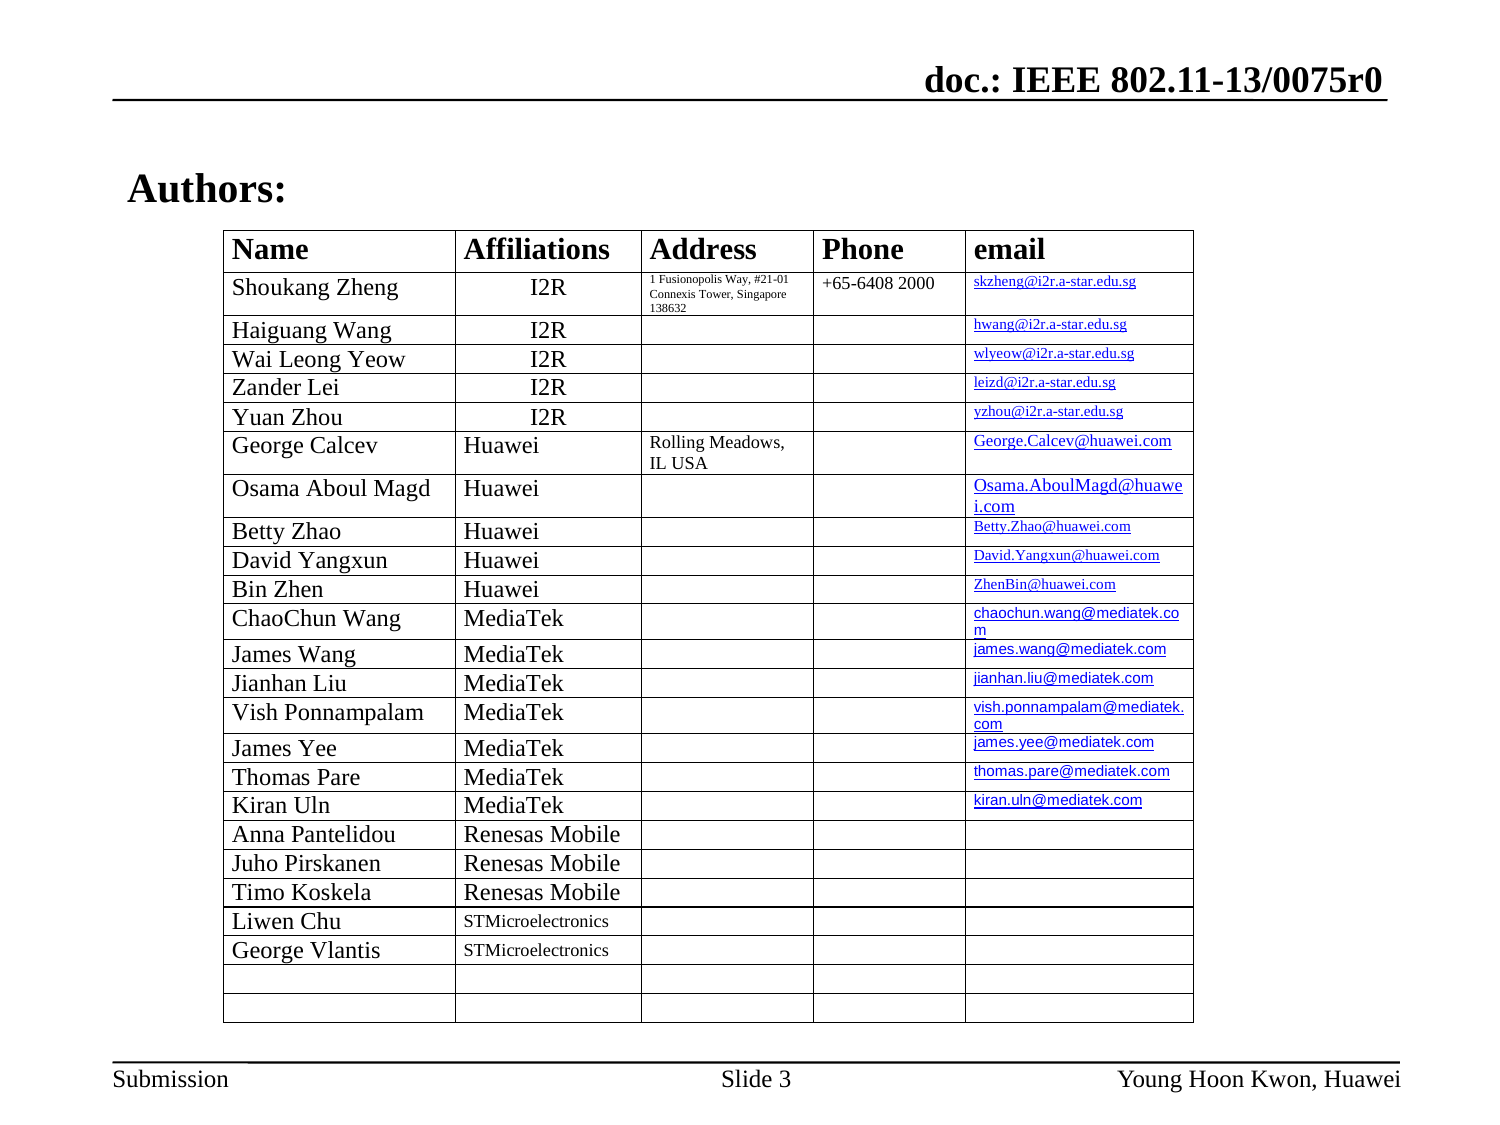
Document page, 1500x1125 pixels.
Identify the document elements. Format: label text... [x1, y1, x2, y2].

slide_number Slide 3 [712, 1061, 800, 1093]
footer Young Hoon Kwon, Huawei [1113, 1061, 1402, 1125]
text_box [211, 229, 1244, 1055]
text_box Authors: [112, 152, 350, 216]
